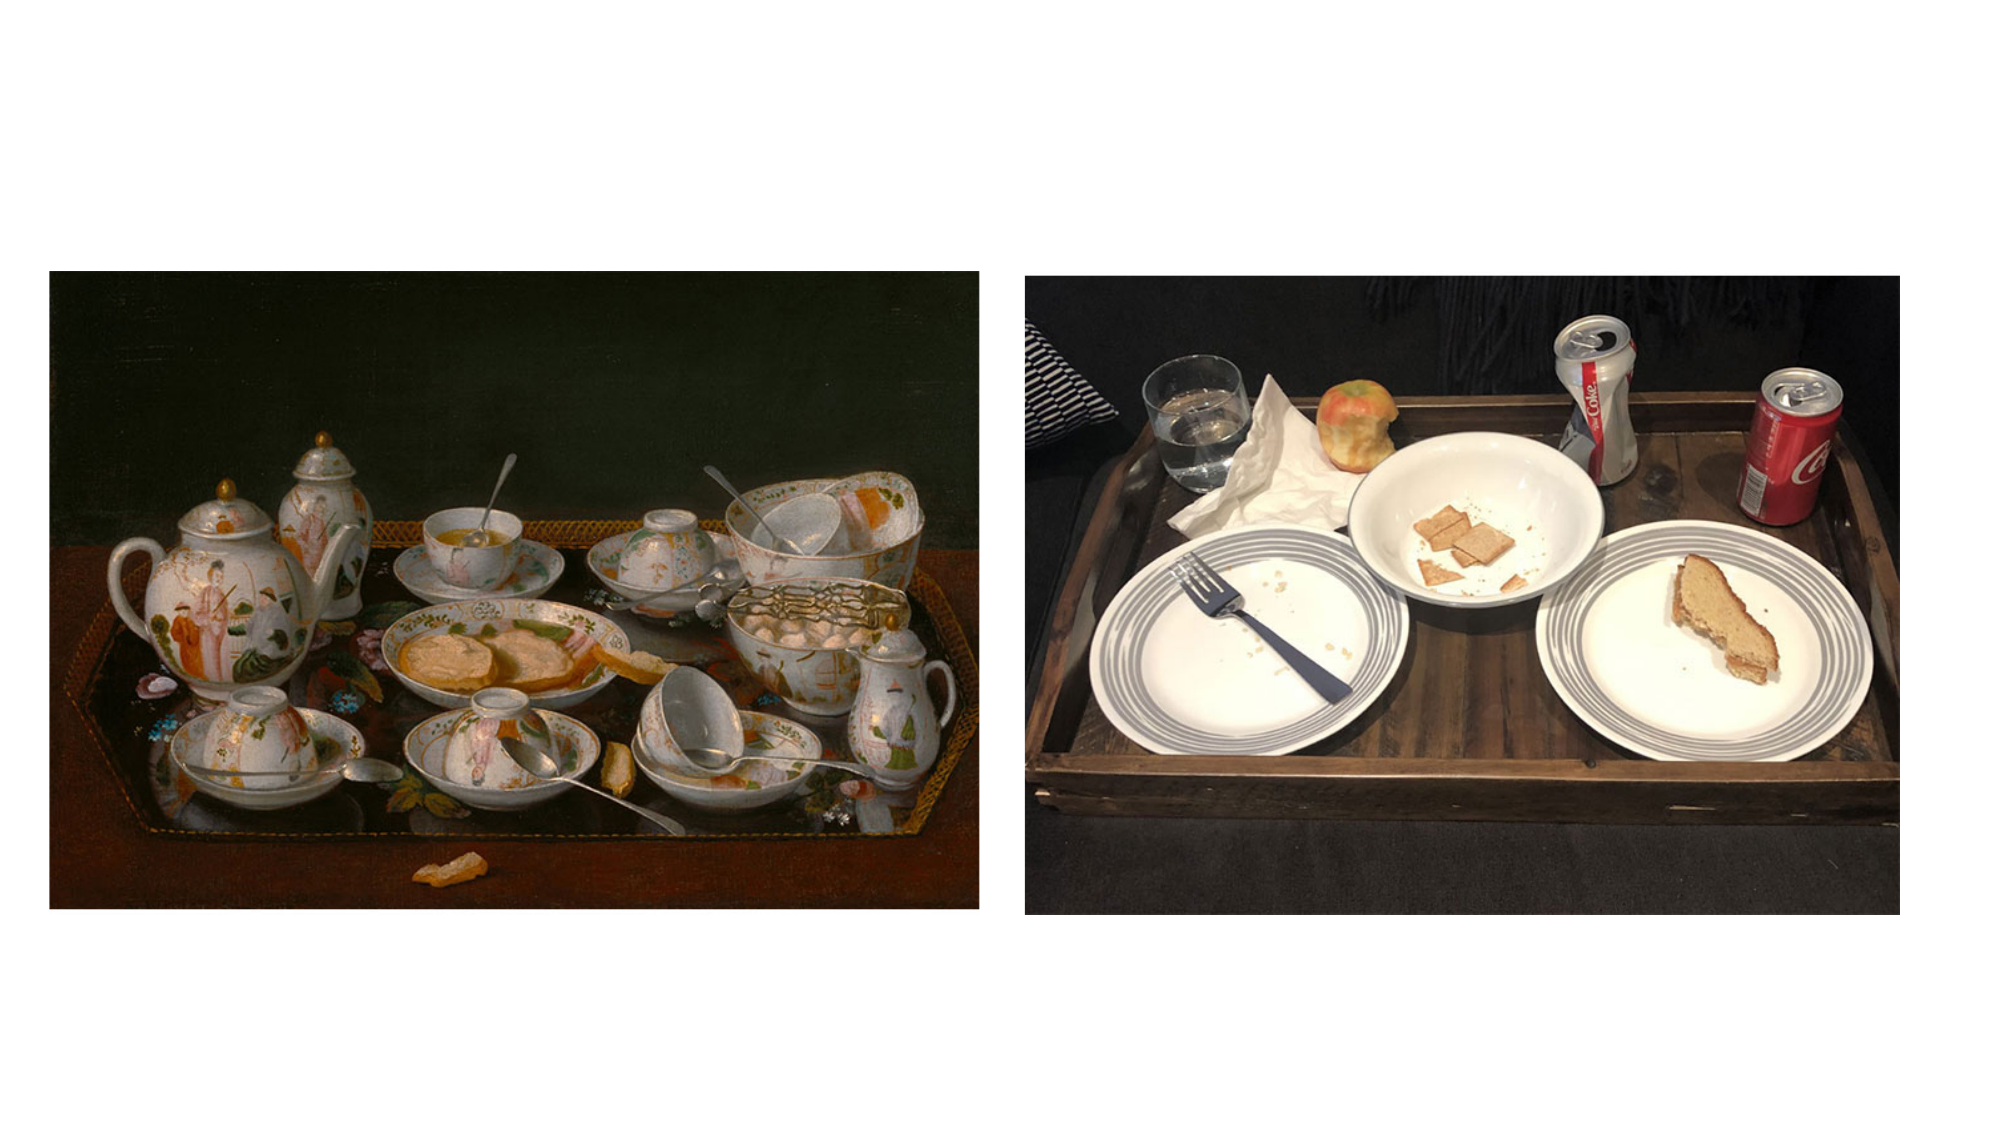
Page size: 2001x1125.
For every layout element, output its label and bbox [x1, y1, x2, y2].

picture [1024, 271, 1900, 915]
picture [49, 271, 980, 915]
